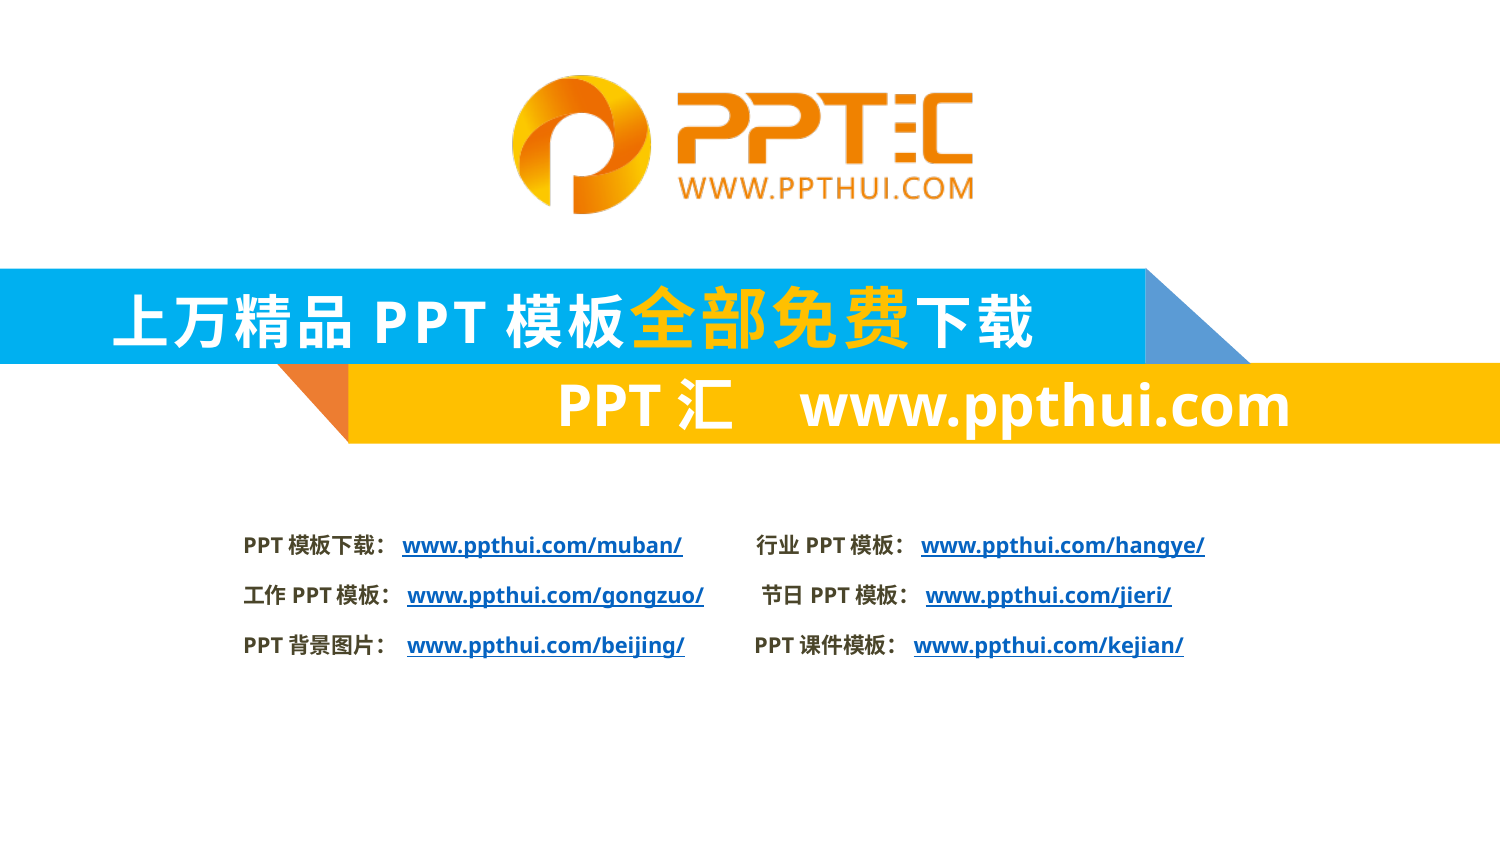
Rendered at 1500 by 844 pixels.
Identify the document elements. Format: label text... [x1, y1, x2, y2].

text_box 上万精品PPT模板全部免费下载 [0, 267, 1144, 365]
text_box [1144, 265, 1254, 365]
picture [508, 19, 977, 254]
text_box PPT模板下载：www.ppthui.com/muban/ 行业PPT模板：www.ppthui.com/hangye/ 工作PPT模板：www.ppthui.com/gongzuo/ 节日PPT模板：www.ppthui.com/jieri/ PPT背景图片： www.ppthui.com/beijing/ PPT课件模板：www.ppthui.com/kejian/ [228, 482, 1257, 691]
text_box PPT汇 www.ppthui.com [347, 362, 1500, 445]
text_box [276, 365, 347, 443]
